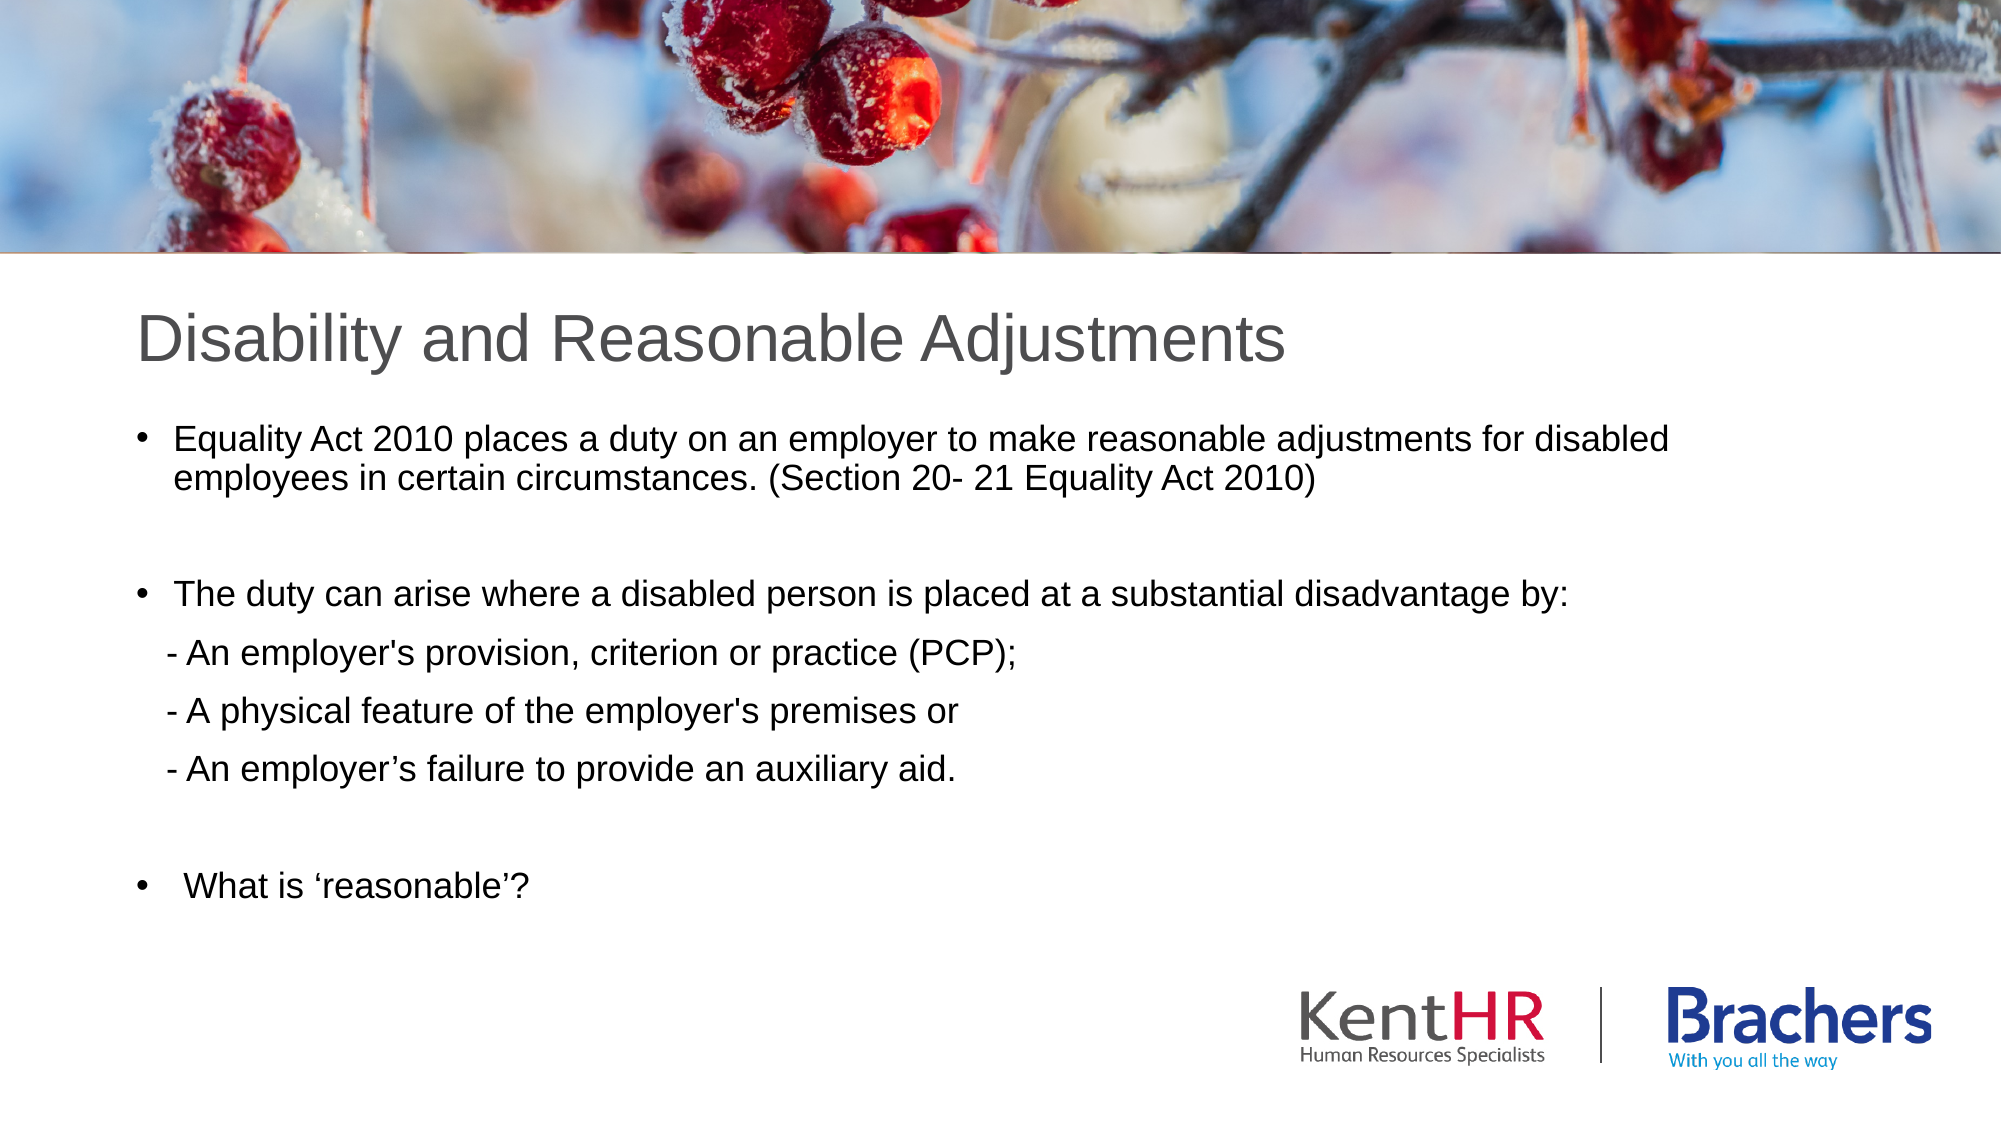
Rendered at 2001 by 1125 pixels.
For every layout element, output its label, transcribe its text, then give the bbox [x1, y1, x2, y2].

title Disability and Reasonable Adjustments [121, 267, 1847, 412]
picture [1282, 962, 1558, 1092]
list Equality Act 2010 places a duty on an employer to make reasonable adjustments for disabled employees in certain circumstances. (Section 20- 21 Equality Act 2010) The duty can arise where a disabled person is placed at a substantial disadvantage by: - An employer's provision, criterion or practice (PCP); - A physical feature of the employer's premises or - An employer’s failure to provide an auxiliary aid. What is ‘reasonable’? [121, 412, 1847, 988]
picture [0, 0, 2001, 254]
picture [1668, 987, 1932, 1070]
